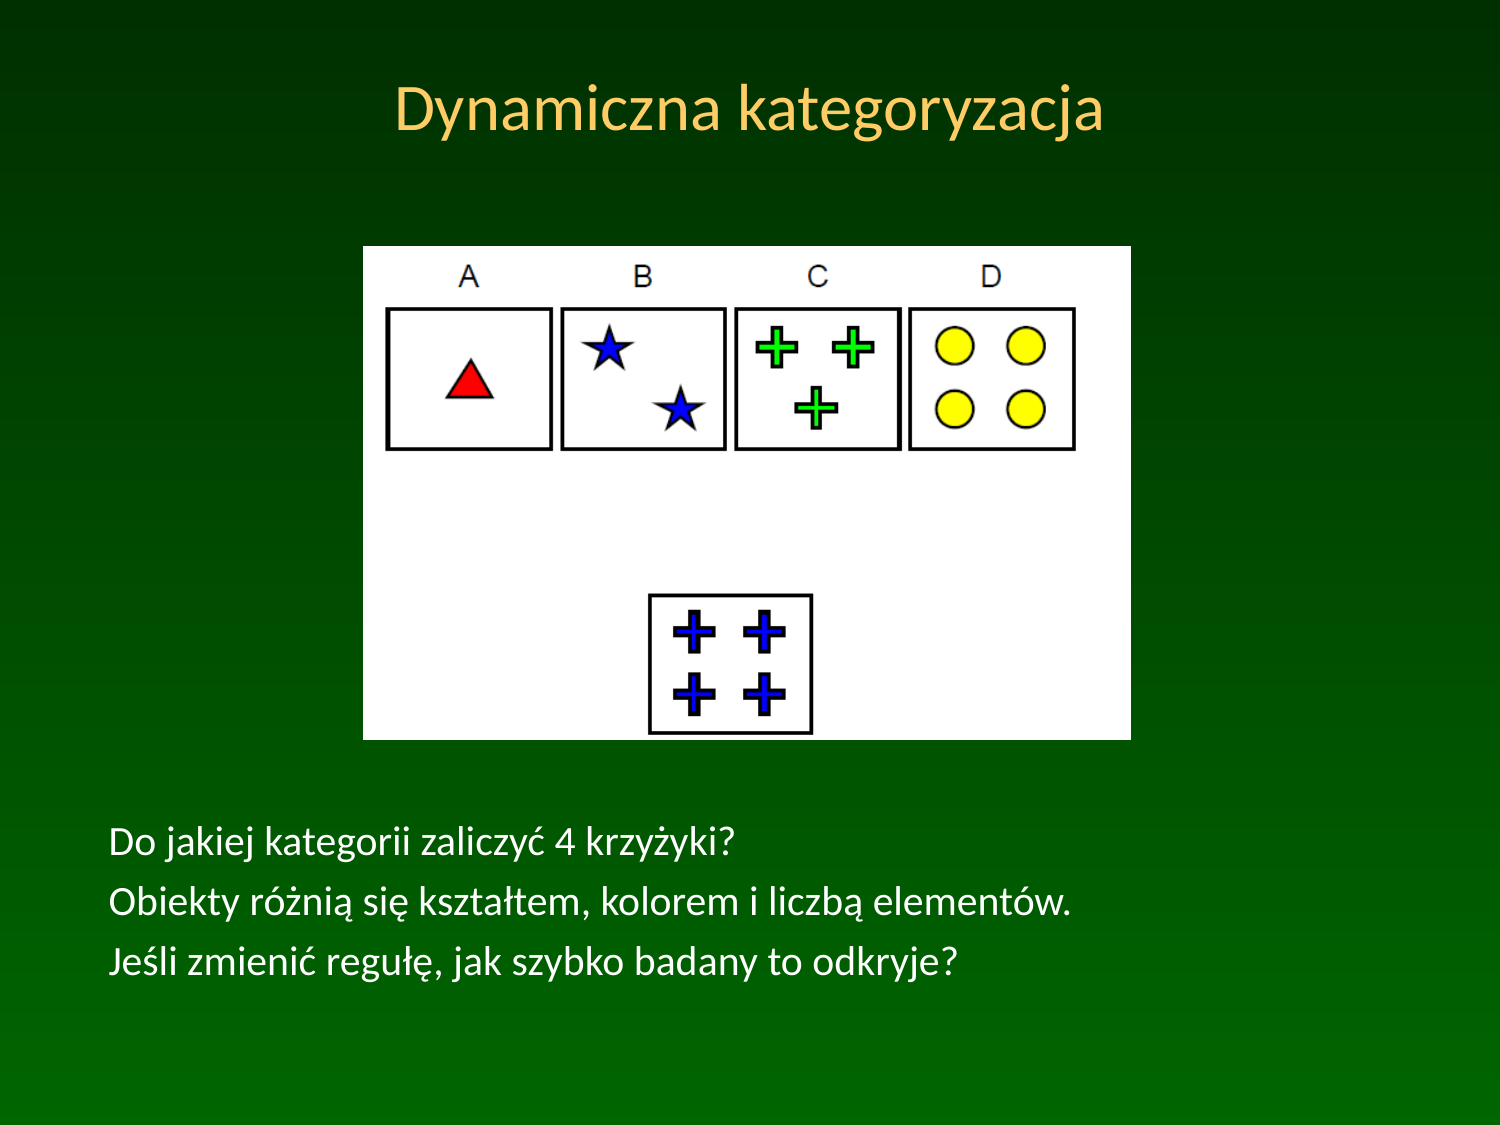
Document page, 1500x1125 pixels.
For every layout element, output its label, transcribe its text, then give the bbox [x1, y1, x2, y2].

title Dynamiczna kategoryzacja [112, 57, 1388, 151]
picture [363, 245, 1131, 741]
text_box Do jakiej kategorii zaliczyć 4 krzyżyki? Obiekty różnią się kształtem, kolorem i liczbą elementów. Jeśli zmienić regułę, jak szybko badany to odkryje? [93, 796, 1476, 1008]
